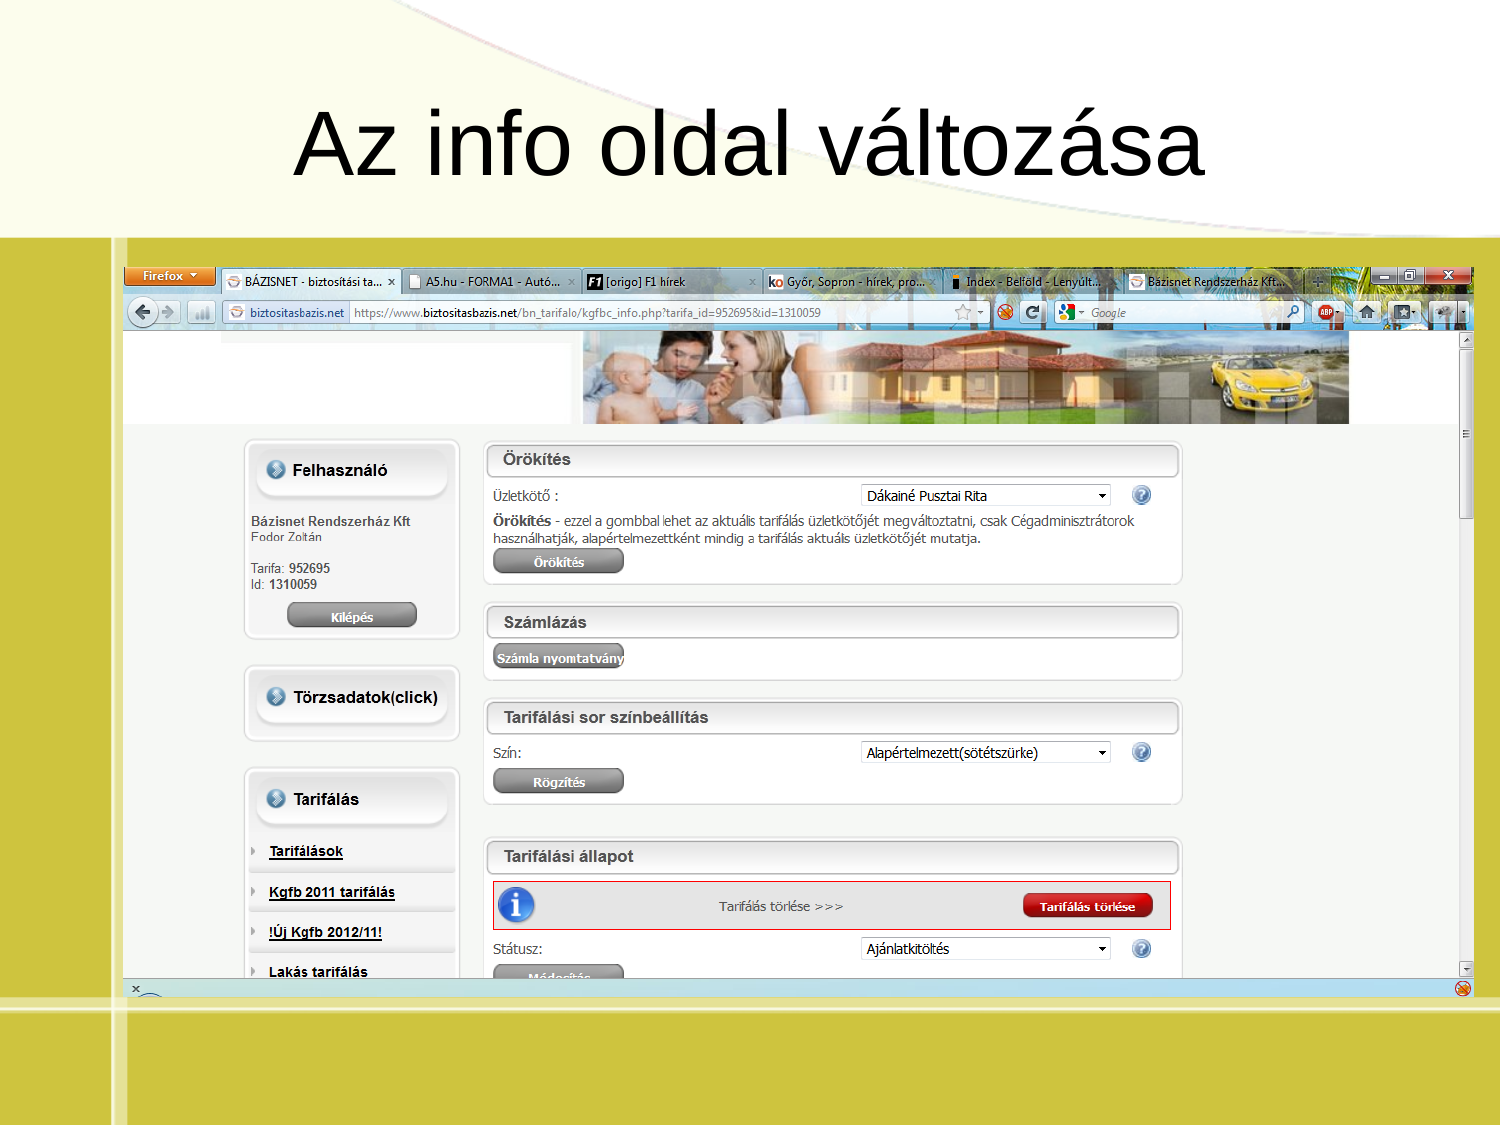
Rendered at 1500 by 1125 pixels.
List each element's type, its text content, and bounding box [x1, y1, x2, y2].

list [123, 266, 1475, 997]
title Az info oldal változása [74, 44, 1426, 233]
picture [0, 0, 1500, 1125]
